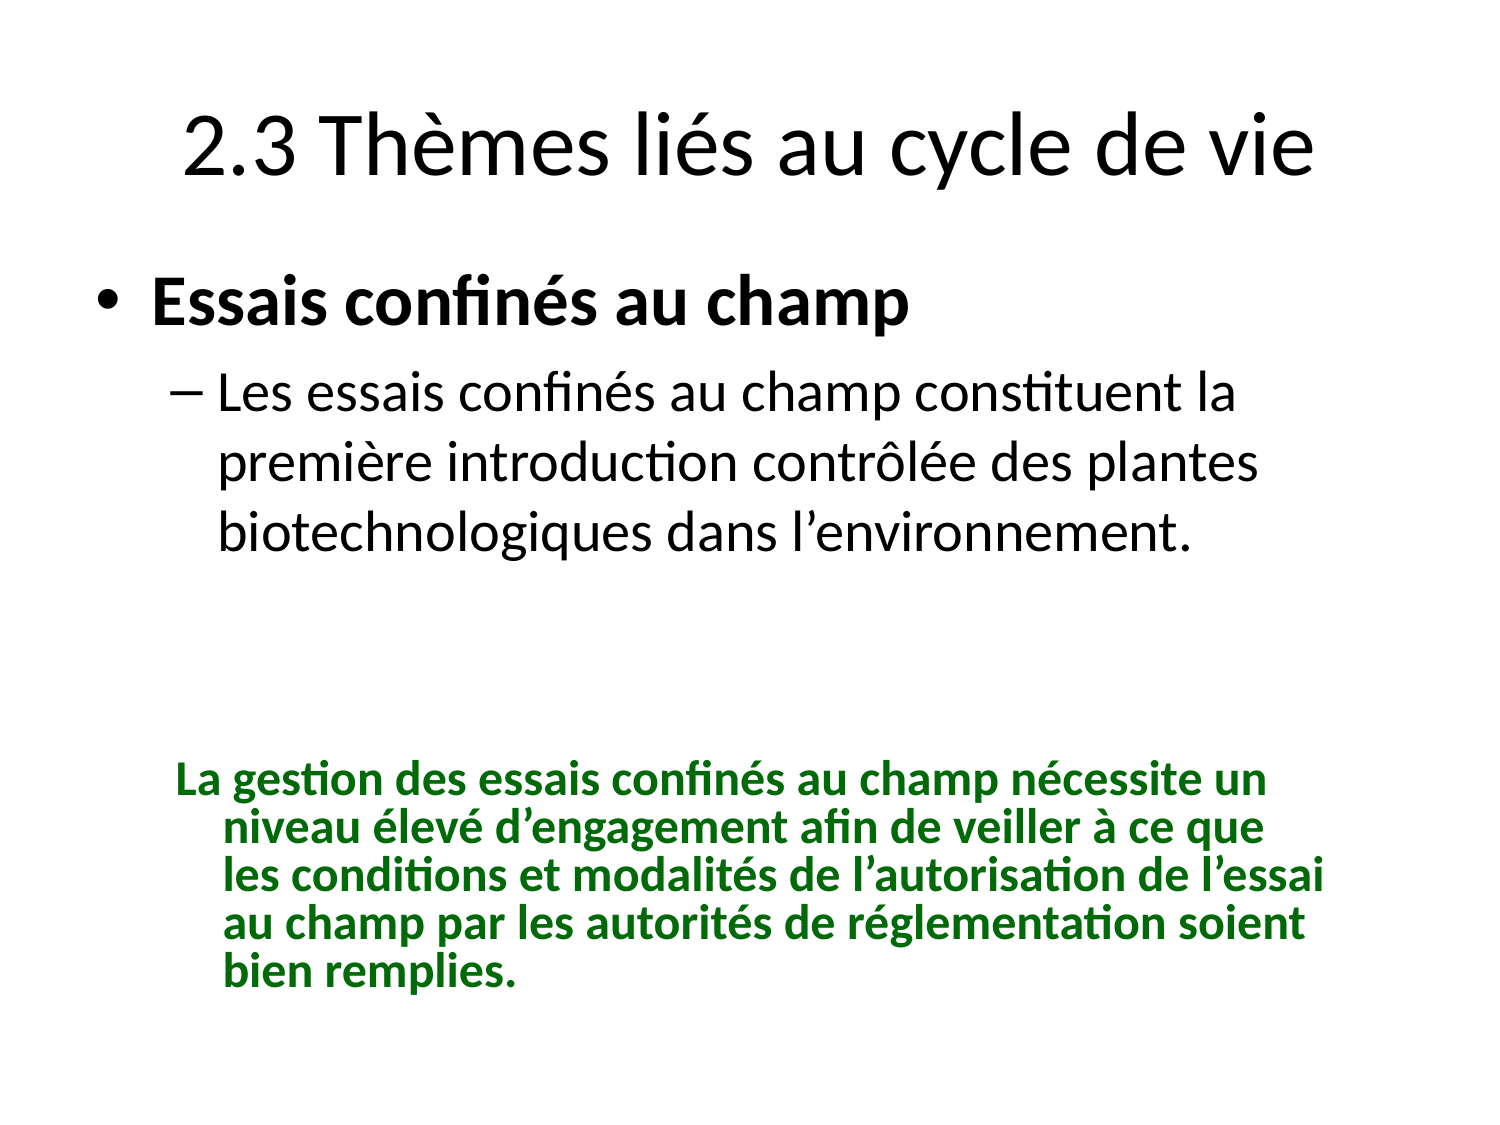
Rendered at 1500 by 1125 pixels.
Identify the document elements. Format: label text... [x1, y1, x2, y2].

list Essais confinés au champ Les essais confinés au champ constituent la première introduction contrôlée des plantes biotechnologiques dans l’environnement. [80, 255, 1388, 1008]
title 2.3 Thèmes liés au cycle de vie [75, 45, 1425, 233]
text_box La gestion des essais confinés au champ nécessite un niveau élevé d’engagement afin de veiller à ce que les conditions et modalités de l’autorisation de l’essai au champ par les autorités de réglementation soient bien remplies. [75, 750, 1344, 1009]
